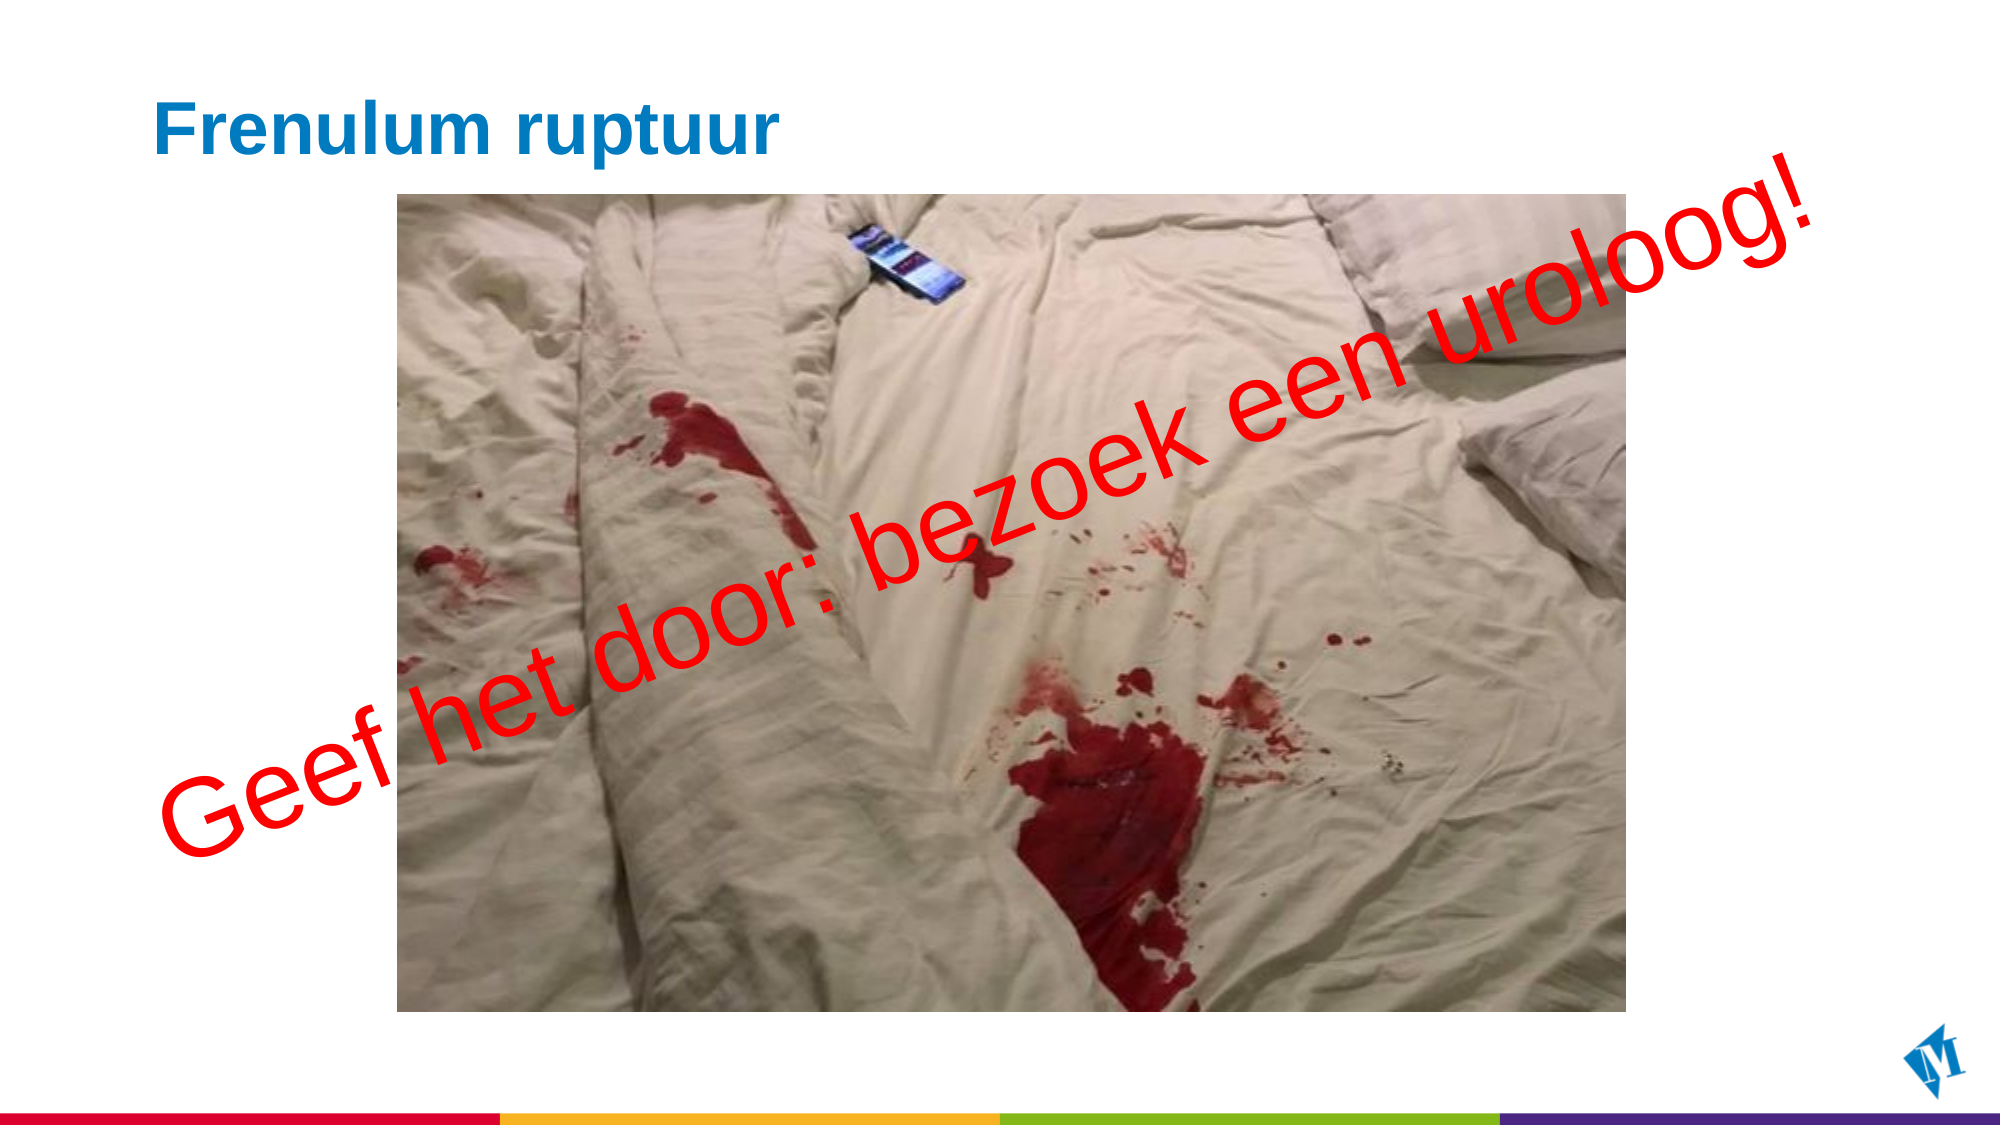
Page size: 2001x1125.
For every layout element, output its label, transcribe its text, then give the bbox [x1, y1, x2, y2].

text_box Geef het door: bezoek een uroloog! [1557, 98, 1855, 328]
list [397, 194, 1626, 1012]
title Frenulum ruptuur [137, 59, 1863, 278]
text_box Geef het door: bezoek een uroloog! [107, 652, 397, 907]
picture [1903, 1023, 1966, 1100]
